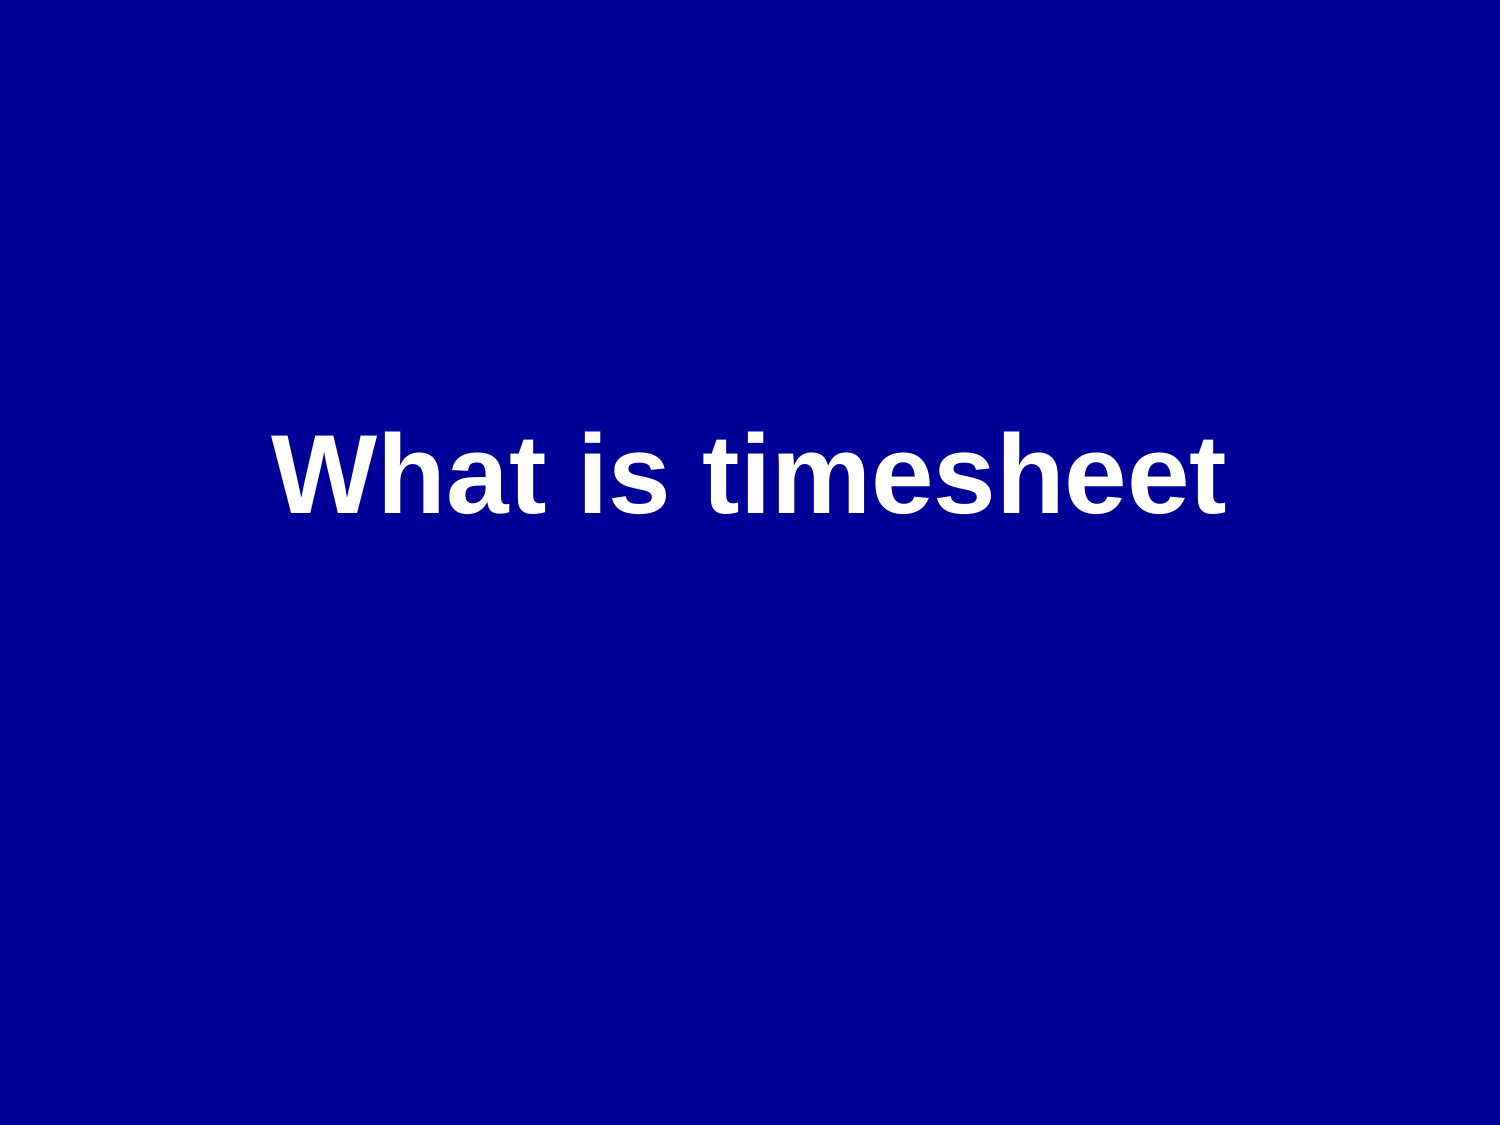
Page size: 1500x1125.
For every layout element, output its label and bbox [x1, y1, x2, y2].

text_box [24, 24, 1475, 1125]
